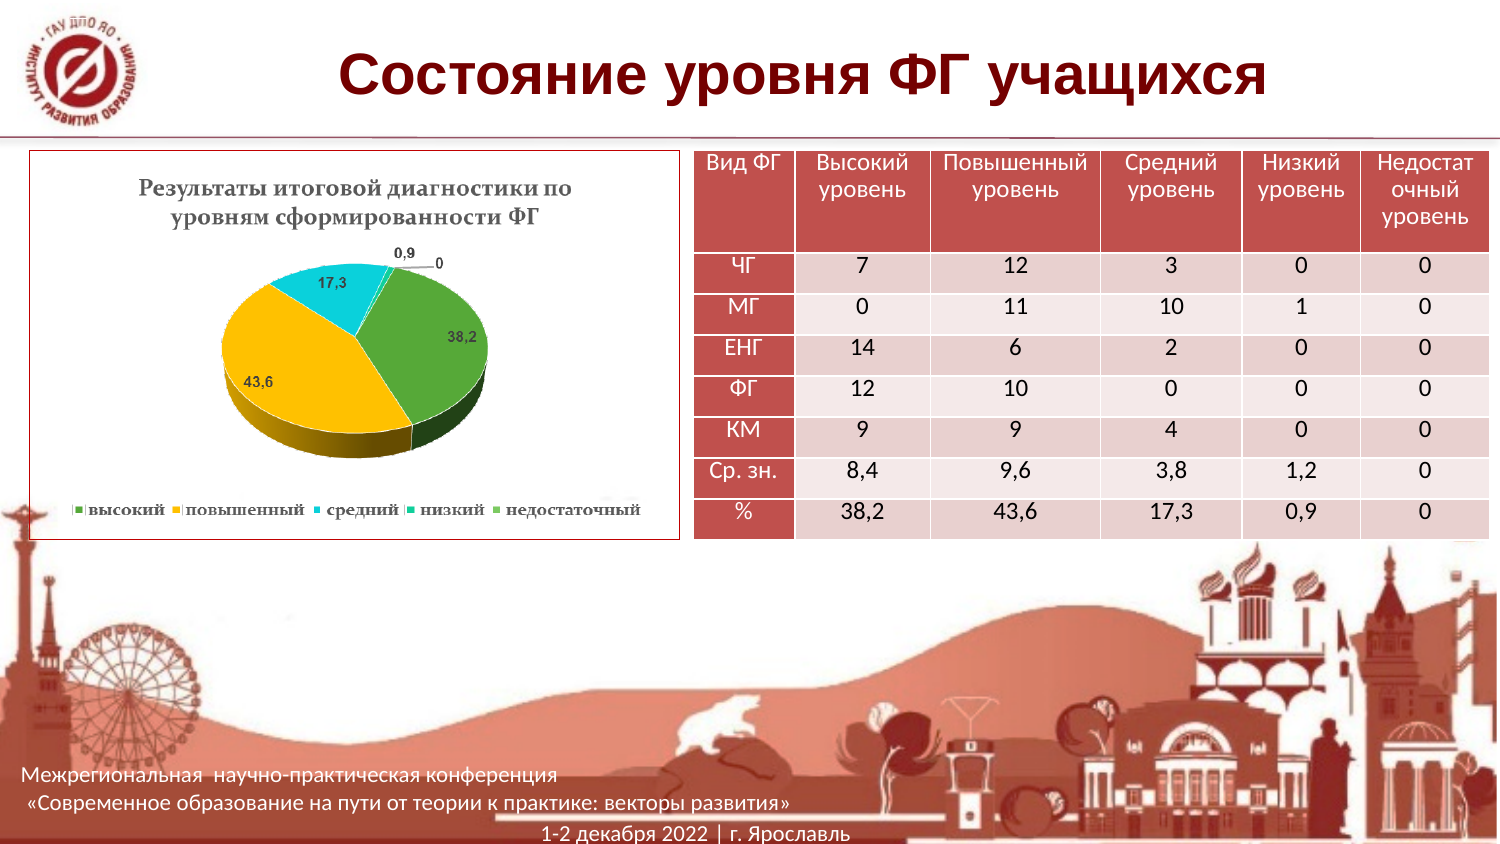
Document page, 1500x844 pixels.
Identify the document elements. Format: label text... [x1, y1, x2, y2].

table_cell 9 [796, 418, 930, 457]
table_cell 9 [931, 418, 1100, 457]
table_cell Ср. зн. [694, 459, 794, 498]
table_cell 0 [1361, 418, 1489, 457]
table_cell 0 [1361, 336, 1489, 375]
table_cell ЕНГ [694, 336, 794, 375]
table_cell 11 [931, 295, 1100, 334]
table_cell 0,9 [1243, 500, 1360, 539]
table_cell 0 [1101, 377, 1241, 416]
table_cell 2 [1101, 336, 1241, 375]
table_cell 0 [1361, 377, 1489, 416]
title Состояние уровня ФГ учащихся [128, 35, 1479, 107]
table_header Низкий уровень [1243, 151, 1360, 252]
table_cell 14 [796, 336, 930, 375]
table_cell 0 [1243, 336, 1360, 375]
picture [579, 832, 584, 840]
table_header Недостаточный уровень [1361, 151, 1489, 252]
table_cell ФГ [694, 377, 794, 416]
table_cell 0 [796, 295, 930, 334]
table_cell 17,3 [1101, 500, 1241, 539]
table_cell 9,6 [931, 459, 1100, 498]
table_header Средний уровень [1101, 151, 1241, 252]
table_cell МГ [694, 295, 794, 334]
table_cell 0 [1243, 418, 1360, 457]
table_cell 8,4 [796, 459, 930, 498]
table_cell 0 [1361, 459, 1489, 498]
table_cell 10 [931, 377, 1100, 416]
table_cell 3 [1101, 254, 1241, 293]
table_cell КМ [694, 418, 794, 457]
table_header Повышенный уровень [931, 151, 1100, 252]
table_cell 7 [796, 254, 930, 293]
table_cell 1 [1243, 295, 1360, 334]
table_cell 6 [931, 336, 1100, 375]
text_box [29, 149, 680, 541]
table_cell 10 [1101, 295, 1241, 334]
table_cell 43,6 [931, 500, 1100, 539]
table_cell 1,2 [1243, 459, 1360, 498]
picture [0, 433, 1497, 844]
table_cell 12 [931, 254, 1100, 293]
table_cell 12 [796, 377, 930, 416]
table_cell % [694, 500, 794, 539]
table_header Вид ФГ [694, 151, 794, 252]
table_cell 0 [1361, 254, 1489, 293]
table_cell 0 [1361, 500, 1489, 539]
table_cell 4 [1101, 418, 1241, 457]
table_cell 0 [1243, 377, 1360, 416]
table_header Высокий уровень [796, 151, 930, 252]
table_cell 0 [1243, 254, 1360, 293]
table_cell 3,8 [1101, 459, 1241, 498]
table_cell 0 [1361, 295, 1489, 334]
picture [17, 3, 148, 136]
table_cell 38,2 [796, 500, 930, 539]
table_cell ЧГ [694, 254, 794, 293]
